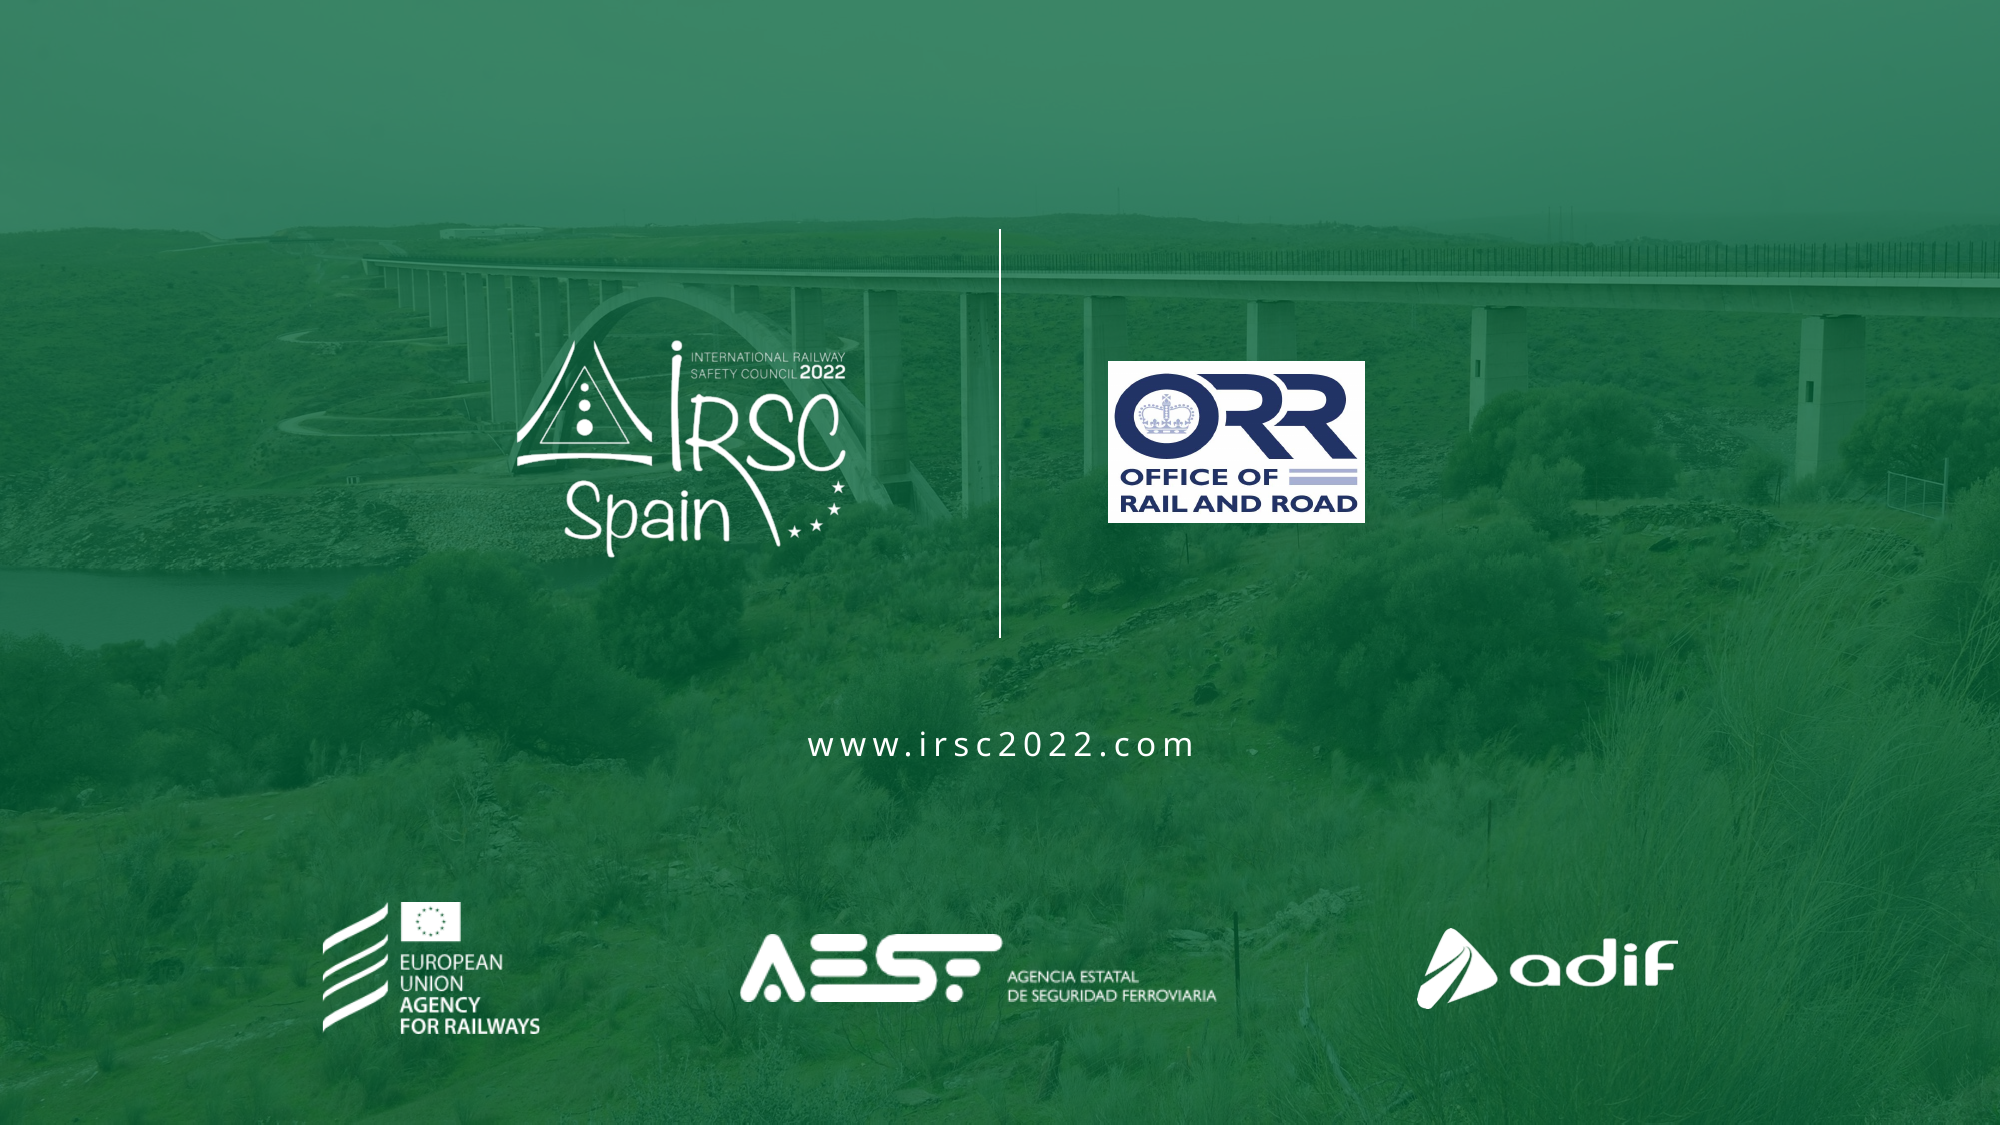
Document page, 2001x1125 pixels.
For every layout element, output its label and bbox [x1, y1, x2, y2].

picture [322, 902, 540, 1034]
picture [435, 259, 928, 639]
picture [1417, 928, 1678, 1009]
picture [740, 934, 1217, 1002]
picture [1108, 361, 1365, 524]
